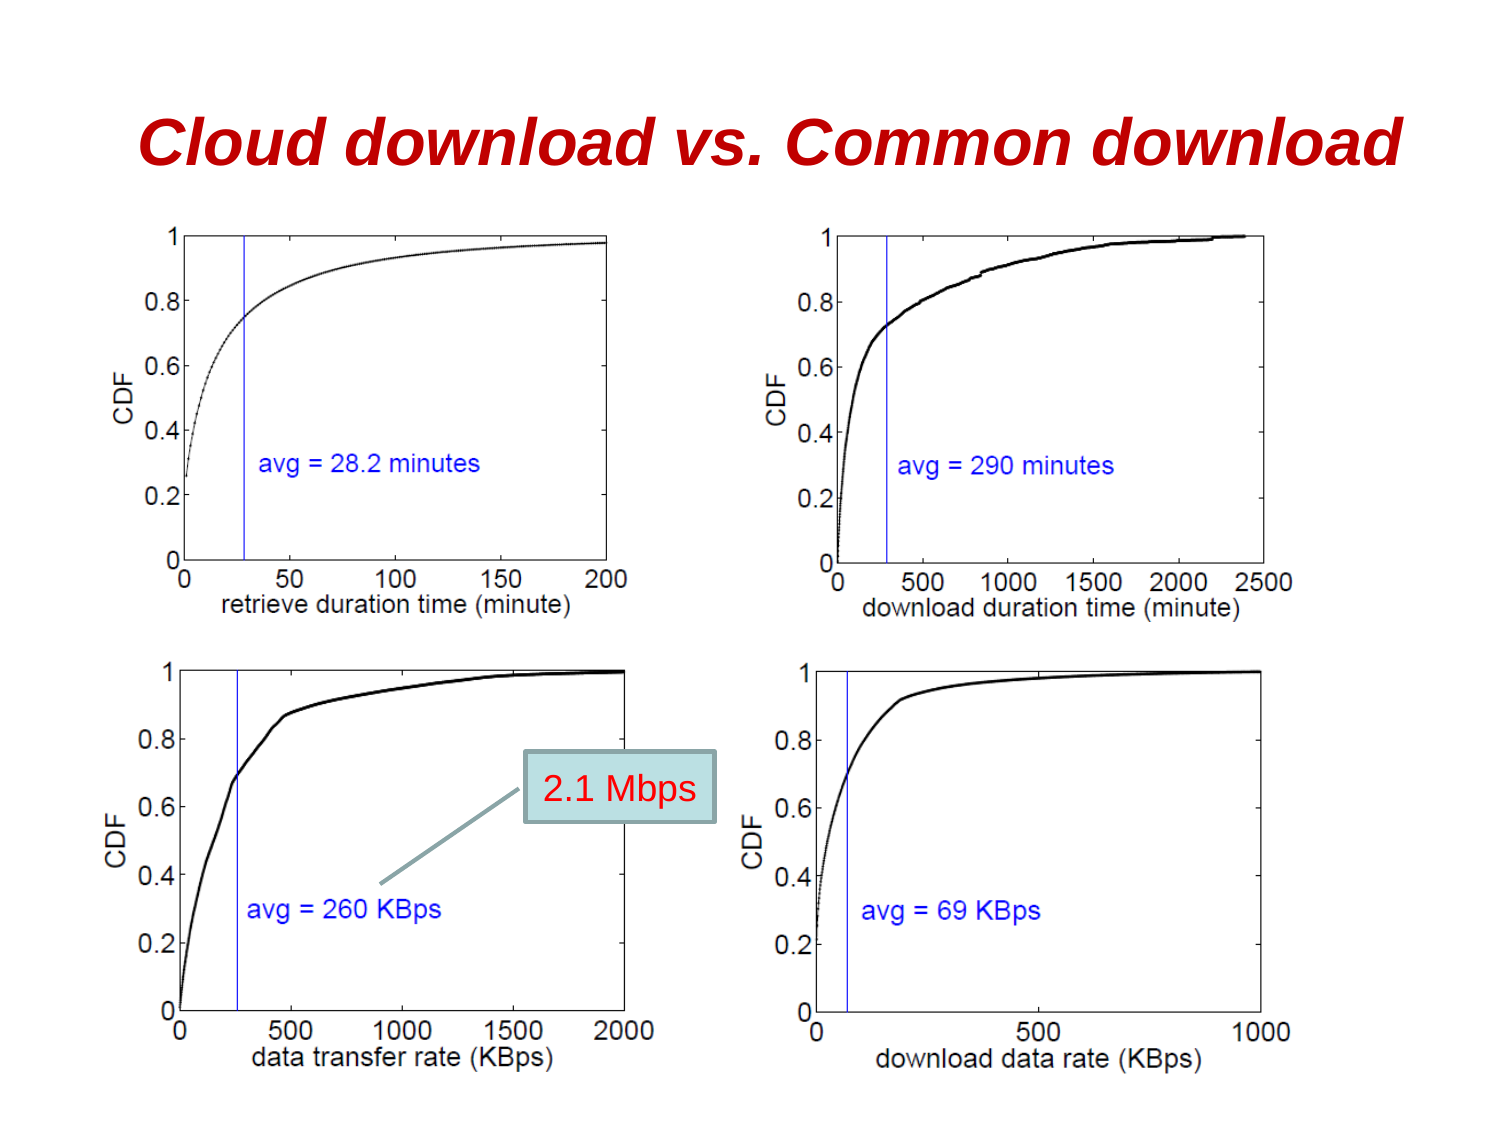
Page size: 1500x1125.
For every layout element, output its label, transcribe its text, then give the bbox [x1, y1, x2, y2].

picture [88, 656, 656, 1081]
text_box 2.1 Mbps [660, 749, 717, 824]
picture [761, 219, 1295, 622]
picture [100, 219, 633, 625]
title Cloud download vs. Common download [121, 44, 1436, 233]
picture [737, 656, 1297, 1086]
